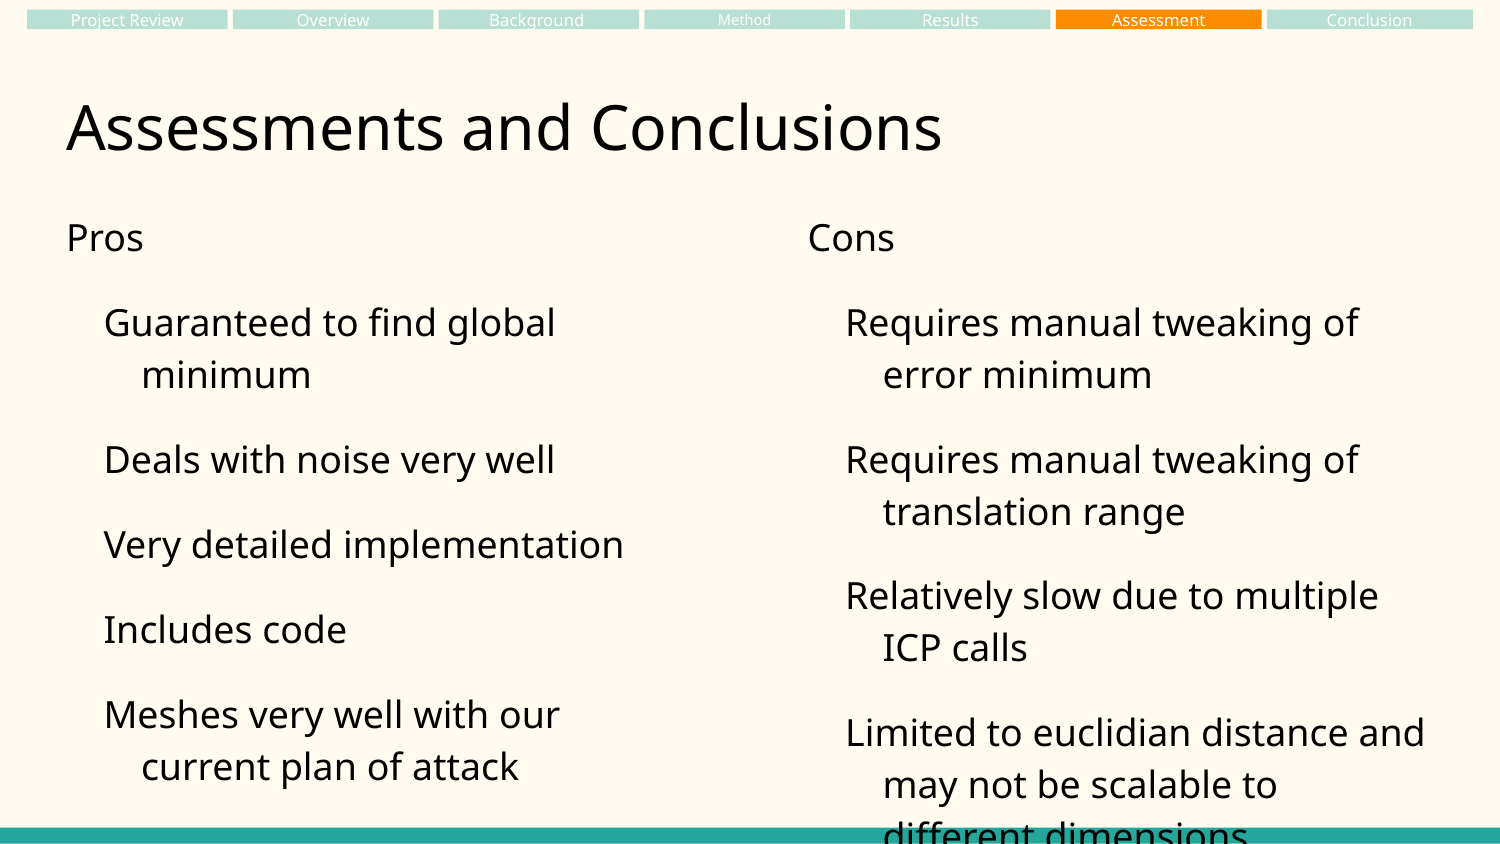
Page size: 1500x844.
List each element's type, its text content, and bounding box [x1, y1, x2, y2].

title Assessments and Conclusions [51, 72, 1449, 174]
list Cons Requires manual tweaking of error minimum Requires manual tweaking of translation range Relatively slow due to multiple ICP calls Limited to euclidian distance and may not be scalable to different dimensions [792, 192, 1449, 750]
text_box Overview [232, 9, 434, 30]
text_box Method [644, 9, 845, 30]
text_box Background [438, 9, 640, 30]
text_box Conclusion [1266, 9, 1473, 30]
text_box Project Review [27, 9, 228, 30]
text_box Results [850, 9, 1051, 30]
text_box Assessment [1055, 9, 1262, 30]
list Pros Guaranteed to find global minimum Deals with noise very well Very detailed implementation Includes code Meshes very well with our current plan of attack [51, 192, 708, 750]
